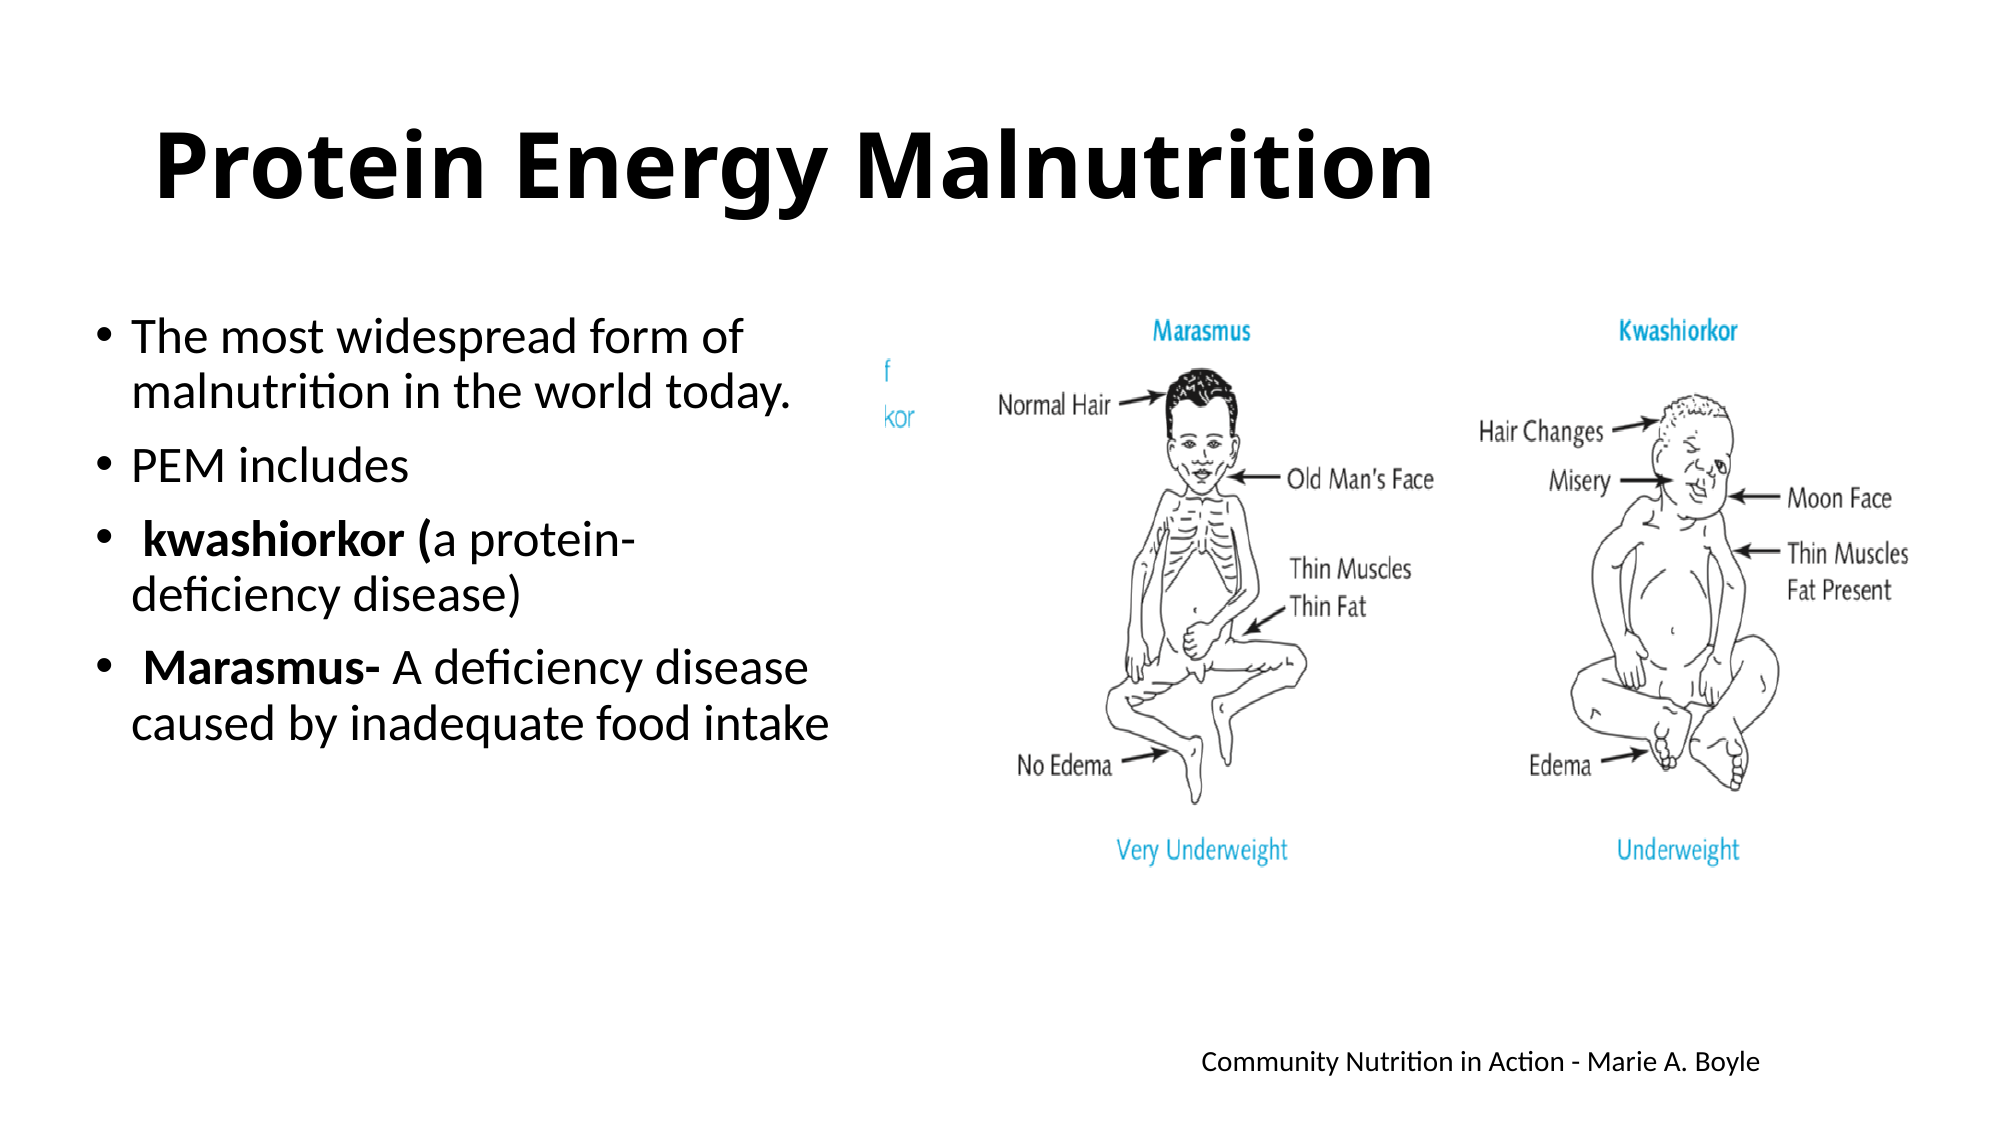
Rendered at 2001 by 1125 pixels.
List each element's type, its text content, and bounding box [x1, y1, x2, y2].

text_box Community Nutrition in Action - Marie A. Boyle [1186, 1035, 1776, 1086]
title Protein Energy Malnutrition [137, 59, 1863, 278]
list The most widespread form of malnutrition in the world today. PEM includes kwashiorkor (a protein-deficiency disease) Marasmus- A deficiency disease caused by inadequate food intake [80, 301, 850, 805]
picture [885, 277, 2000, 897]
